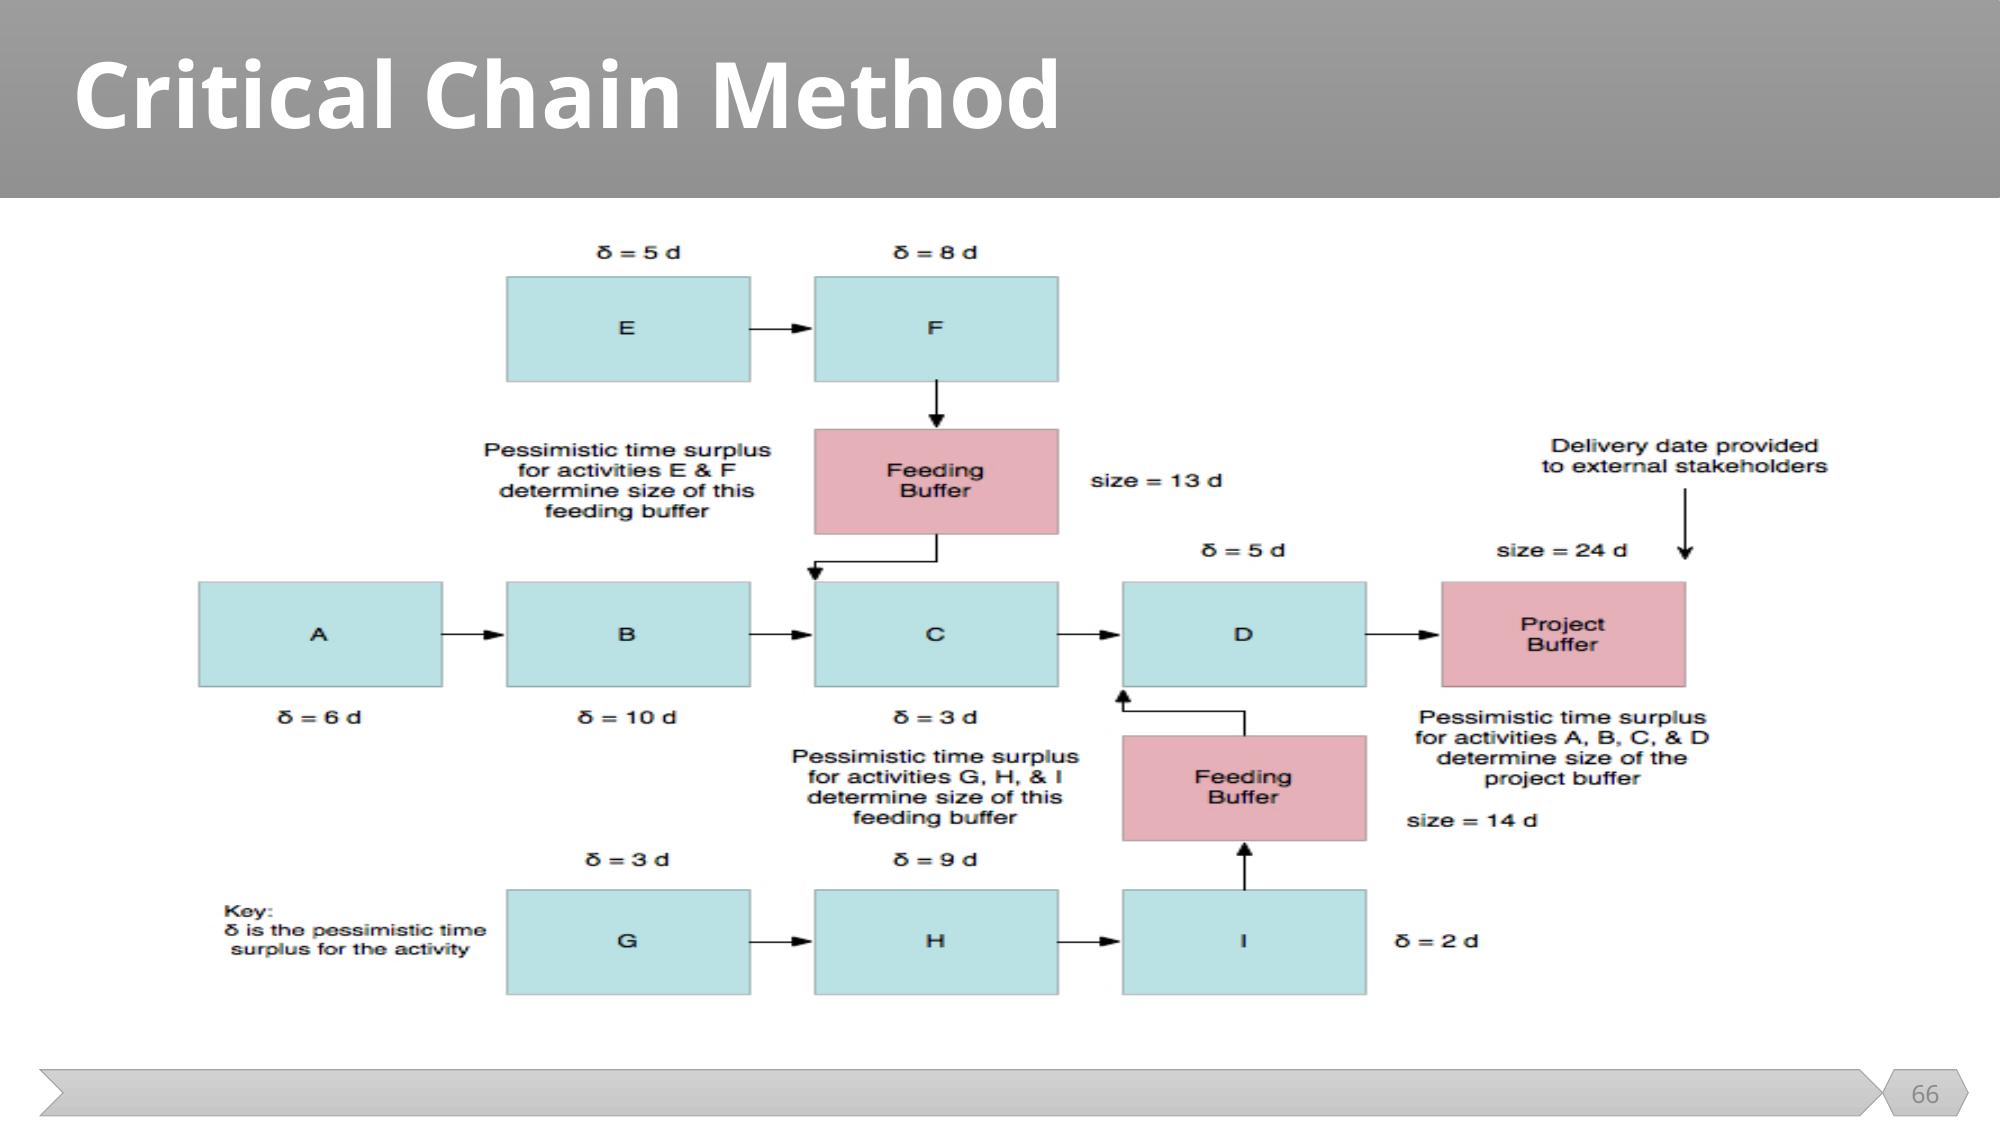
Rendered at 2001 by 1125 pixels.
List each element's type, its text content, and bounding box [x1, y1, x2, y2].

title Critical Chain Method [56, 0, 1969, 199]
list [56, 230, 1969, 1010]
slide_number 66 [1882, 1065, 1969, 1125]
